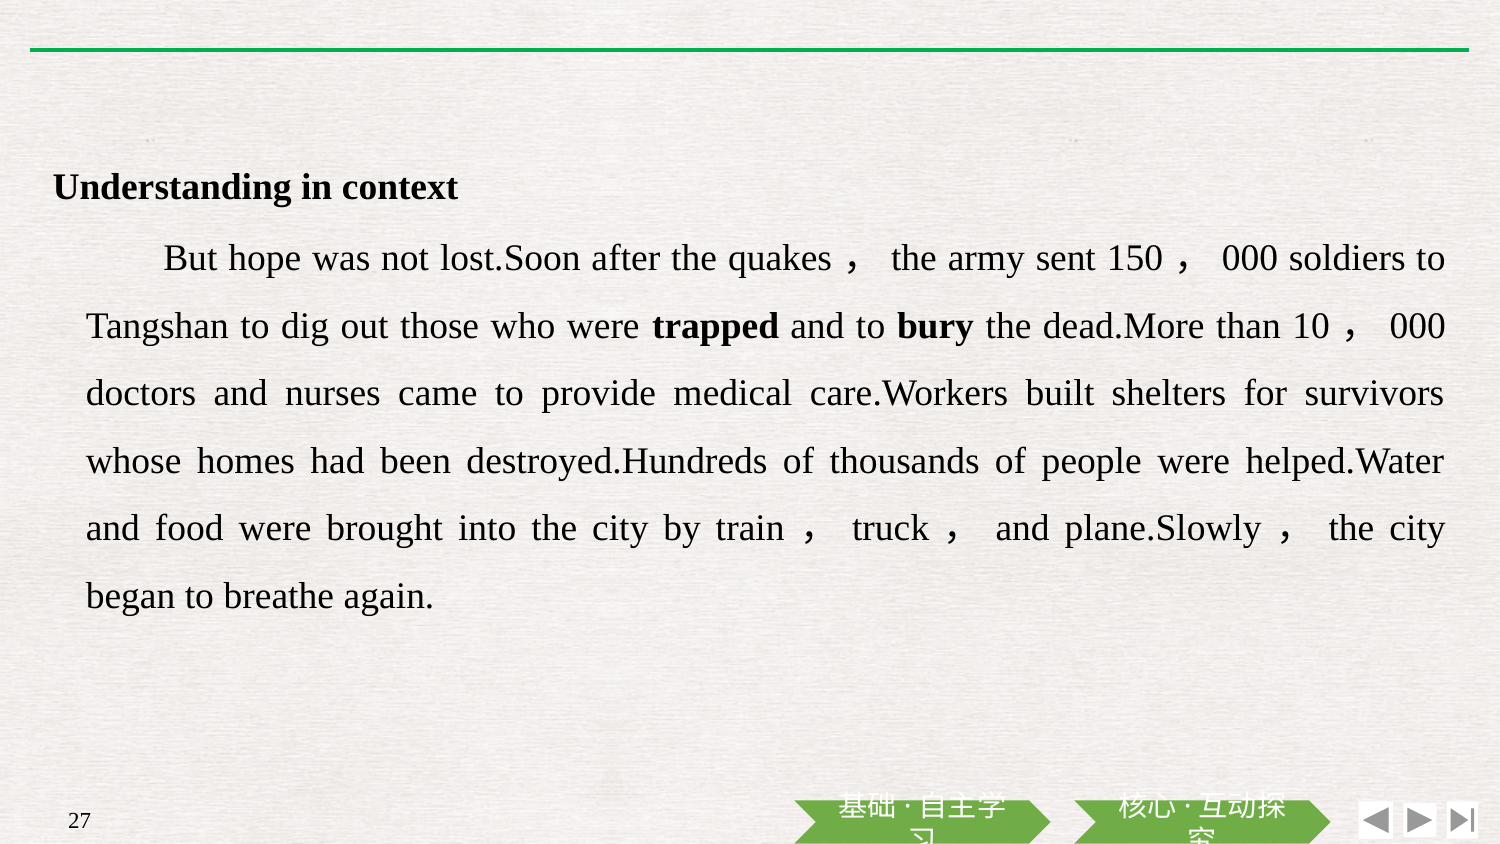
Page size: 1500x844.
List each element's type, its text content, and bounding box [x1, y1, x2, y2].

picture [0, 0, 1500, 844]
text_box But hope was not lost.Soon after the quakes，the army sent 150，000 soldiers to Tangshan to dig out those who were trapped and to bury the dead.More than 10，000 doctors and nurses came to provide medical care.Workers built shelters for survivors whose homes had been destroyed.Hundreds of thousands of people were helped.Water and food were brought into the city by train，truck，and plane.Slowly，the city began to breathe again. [74, 205, 1458, 622]
text_box Understanding in context [41, 134, 1424, 213]
